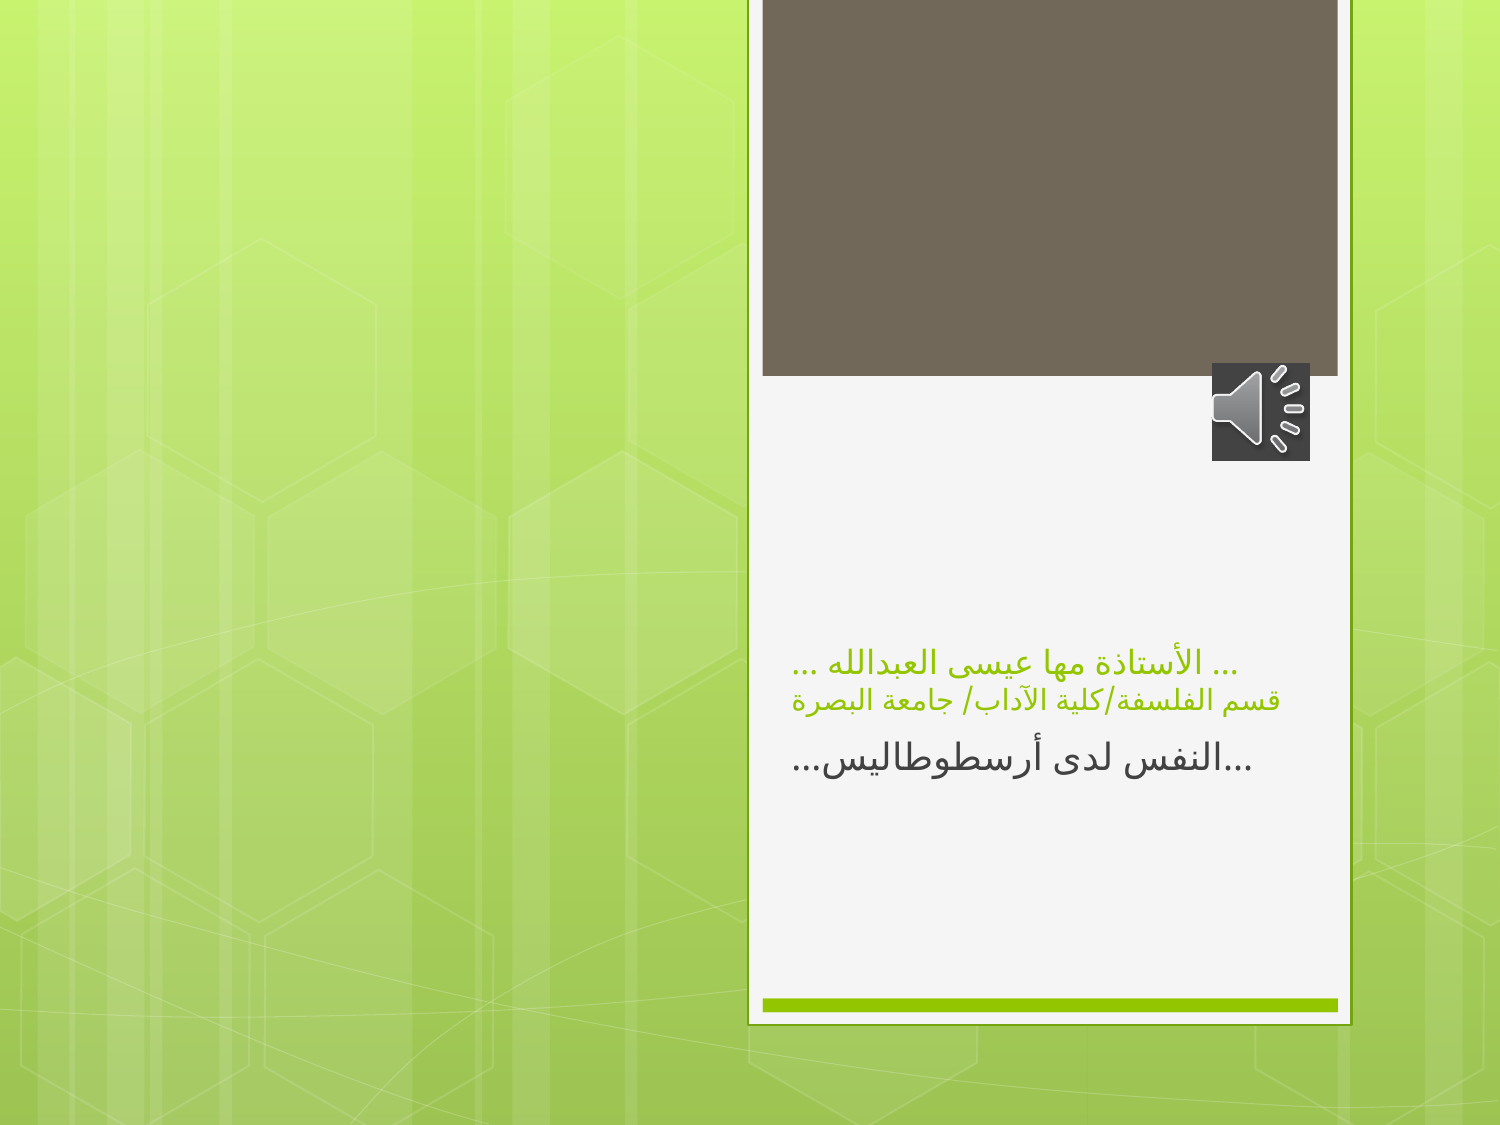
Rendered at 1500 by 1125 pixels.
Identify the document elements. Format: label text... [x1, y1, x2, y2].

subtitle ...النفس لدى أرسطوطاليس... [776, 725, 1320, 933]
picture [1210, 361, 1311, 462]
title ... الأستاذة مها عيسى العبدالله ... قسم الفلسفة/كلية الآداب/ جامعة البصرة [776, 444, 1320, 724]
